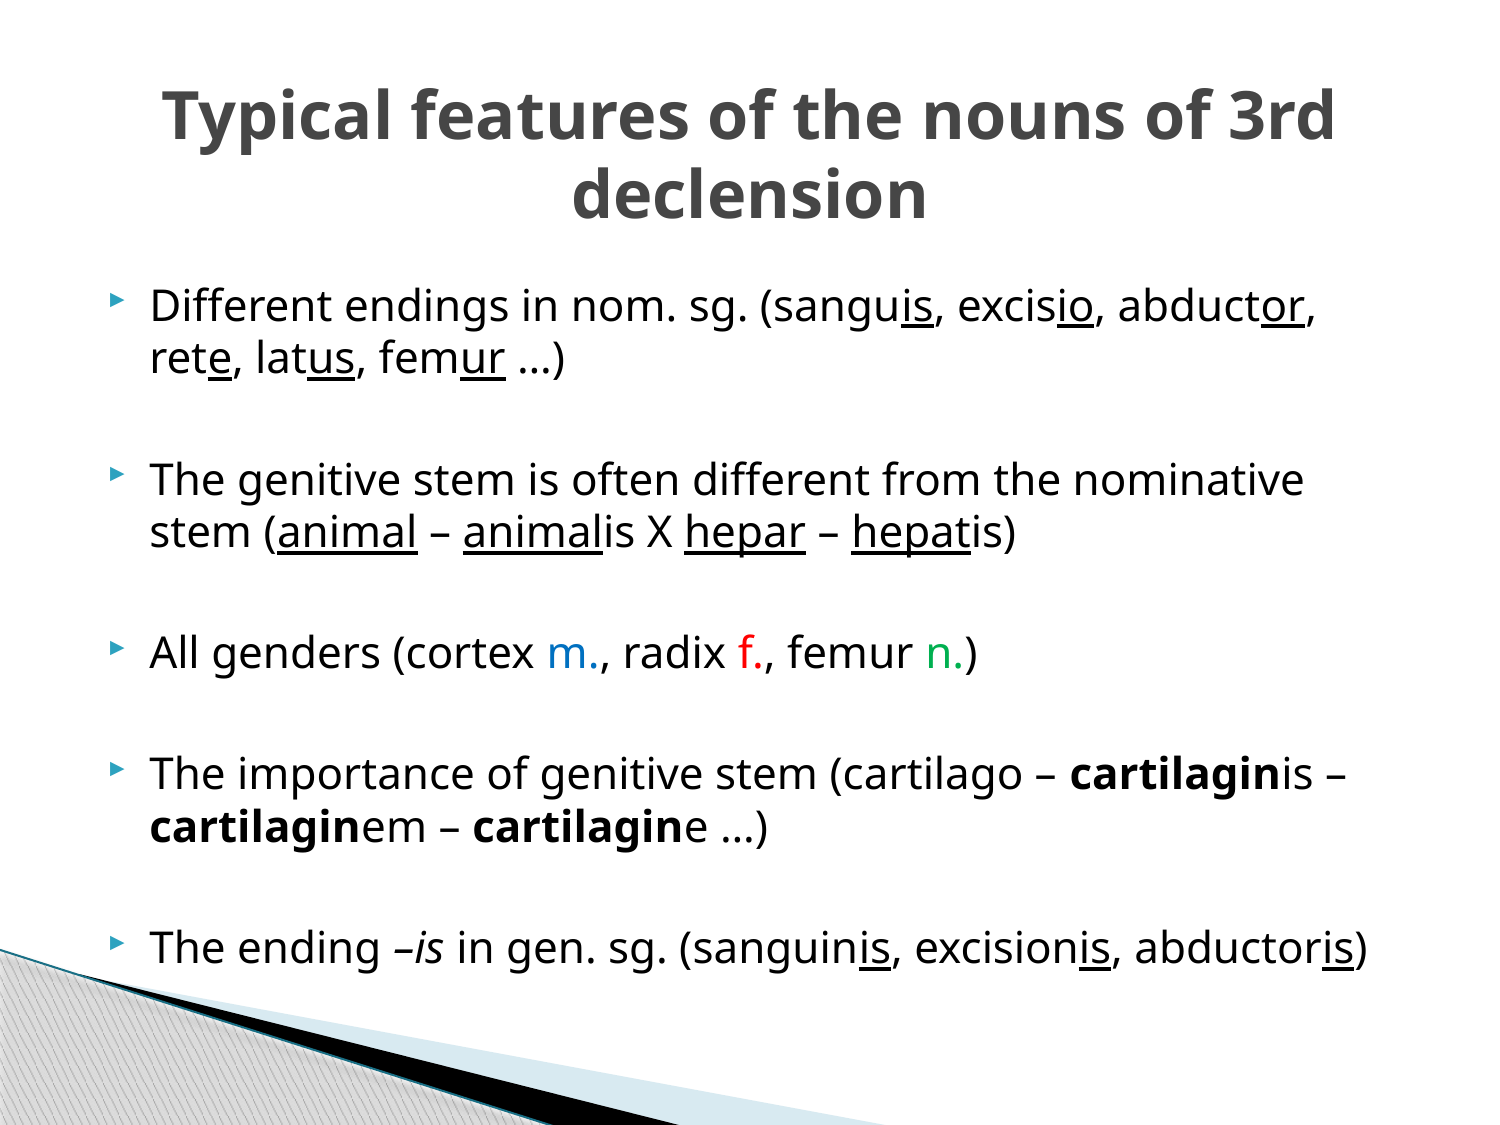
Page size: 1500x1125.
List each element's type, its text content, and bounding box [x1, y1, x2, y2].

list Different endings in nom. sg. (sanguis, excisio, abductor, rete, latus, femur …) The genitive stem is often different from the nominative stem (animal – animalis X hepar – hepatis) All genders (cortex m., radix f., femur n.) The importance of genitive stem (cartilago – cartilaginis – cartilaginem – cartilagine …) The ending –is in gen. sg. (sanguinis, excisionis, abductoris) [75, 269, 1425, 986]
title Typical features of the nouns of 3rd declension [75, 70, 1425, 235]
